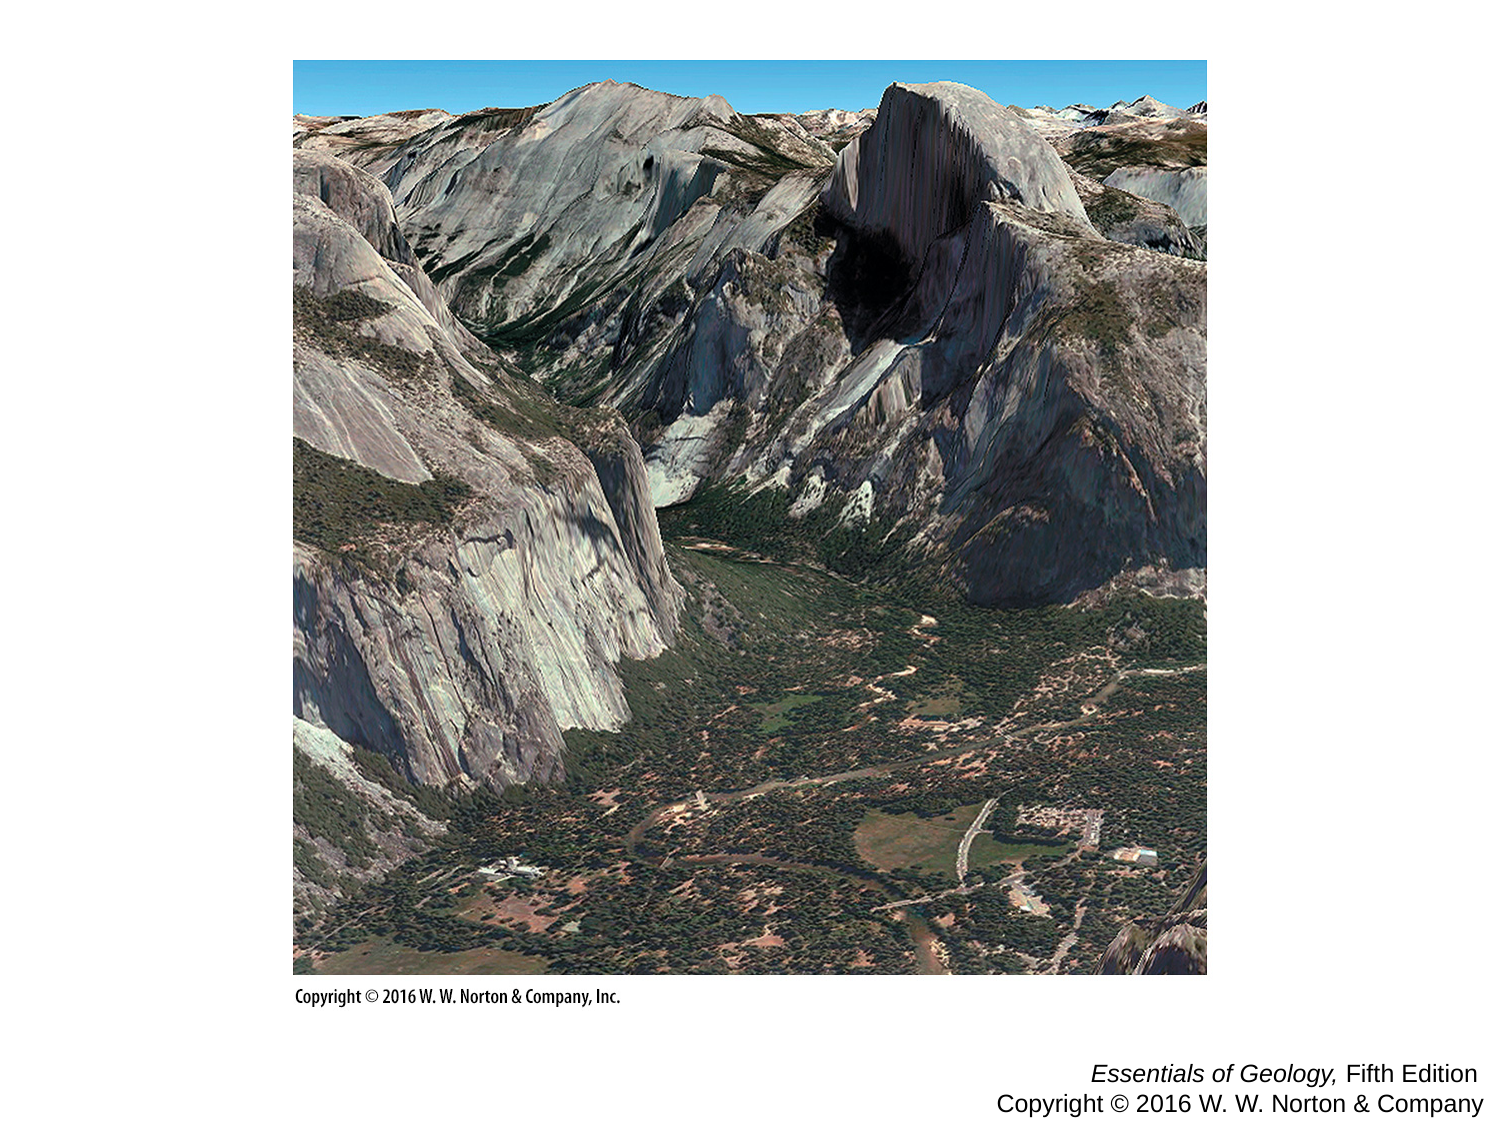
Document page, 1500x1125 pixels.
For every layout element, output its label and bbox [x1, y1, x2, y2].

picture [284, 51, 1216, 1011]
